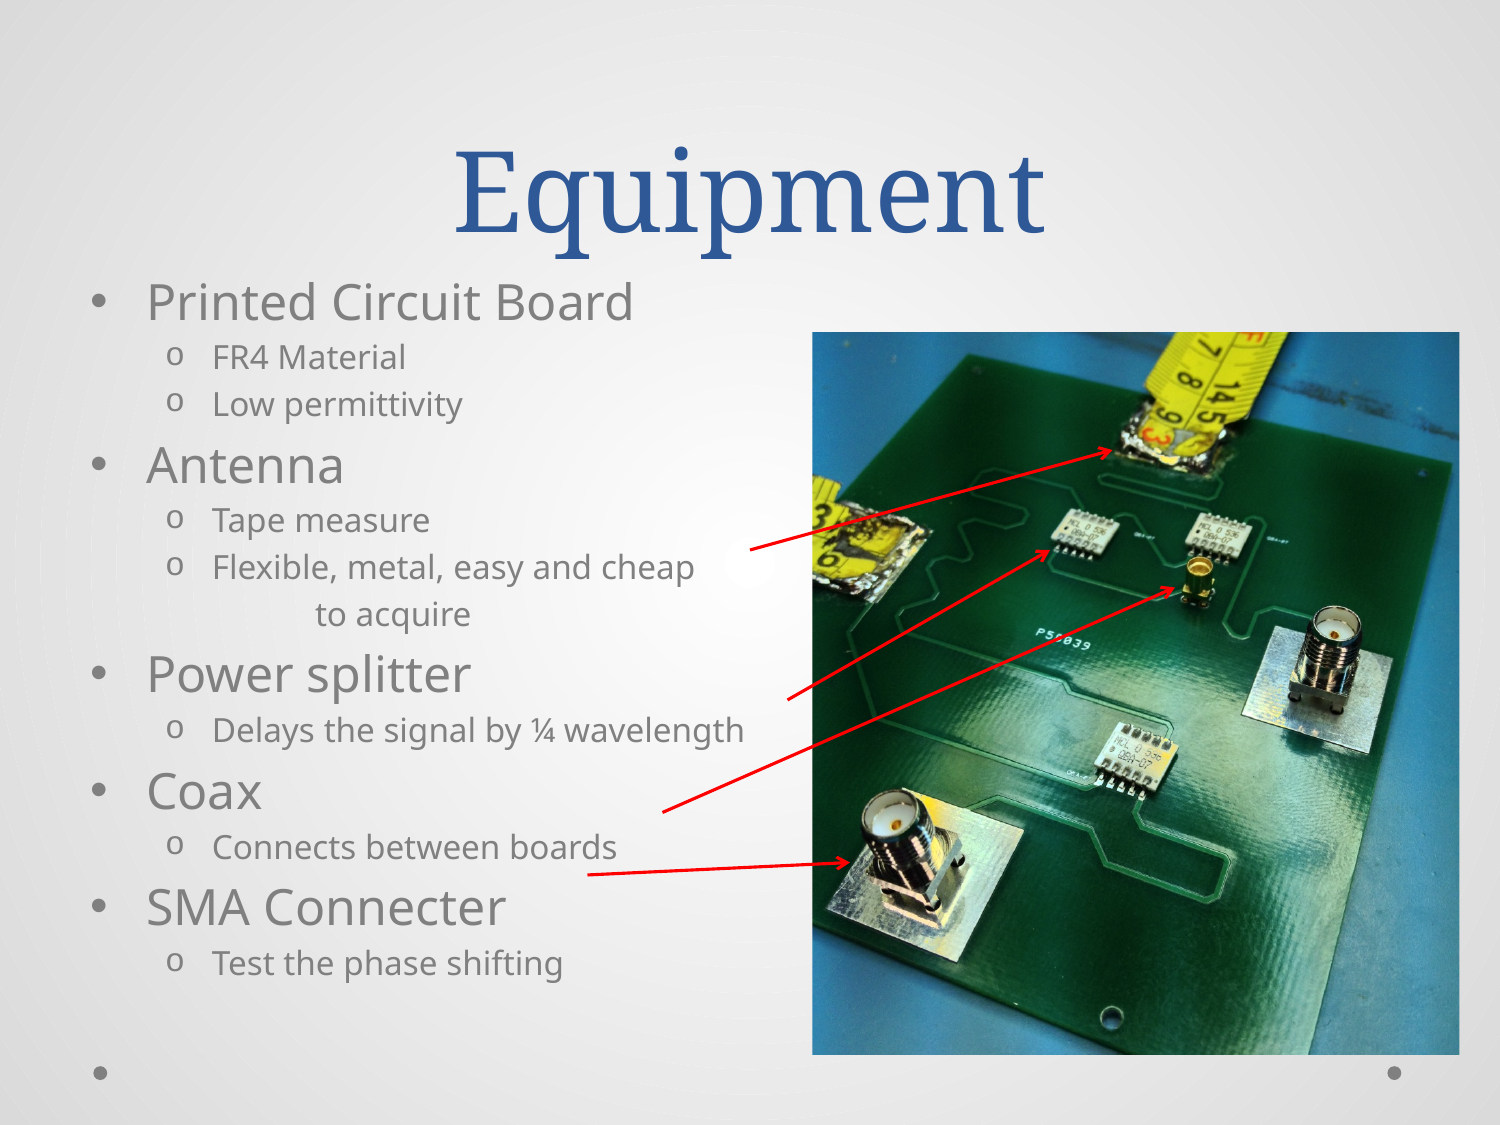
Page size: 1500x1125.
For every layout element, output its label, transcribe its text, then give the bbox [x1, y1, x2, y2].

picture [812, 332, 1460, 1055]
list Printed Circuit Board FR4 Material Low permittivity Antenna Tape measure Flexible, metal, easy and cheap to acquire Power splitter Delays the signal by ¼ wavelength Coax Connects between boards SMA Connecter Test the phase shifting [75, 262, 1425, 1005]
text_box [749, 449, 1113, 551]
title Equipment [75, 0, 1425, 262]
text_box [787, 549, 1051, 701]
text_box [587, 862, 851, 876]
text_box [662, 587, 1176, 813]
